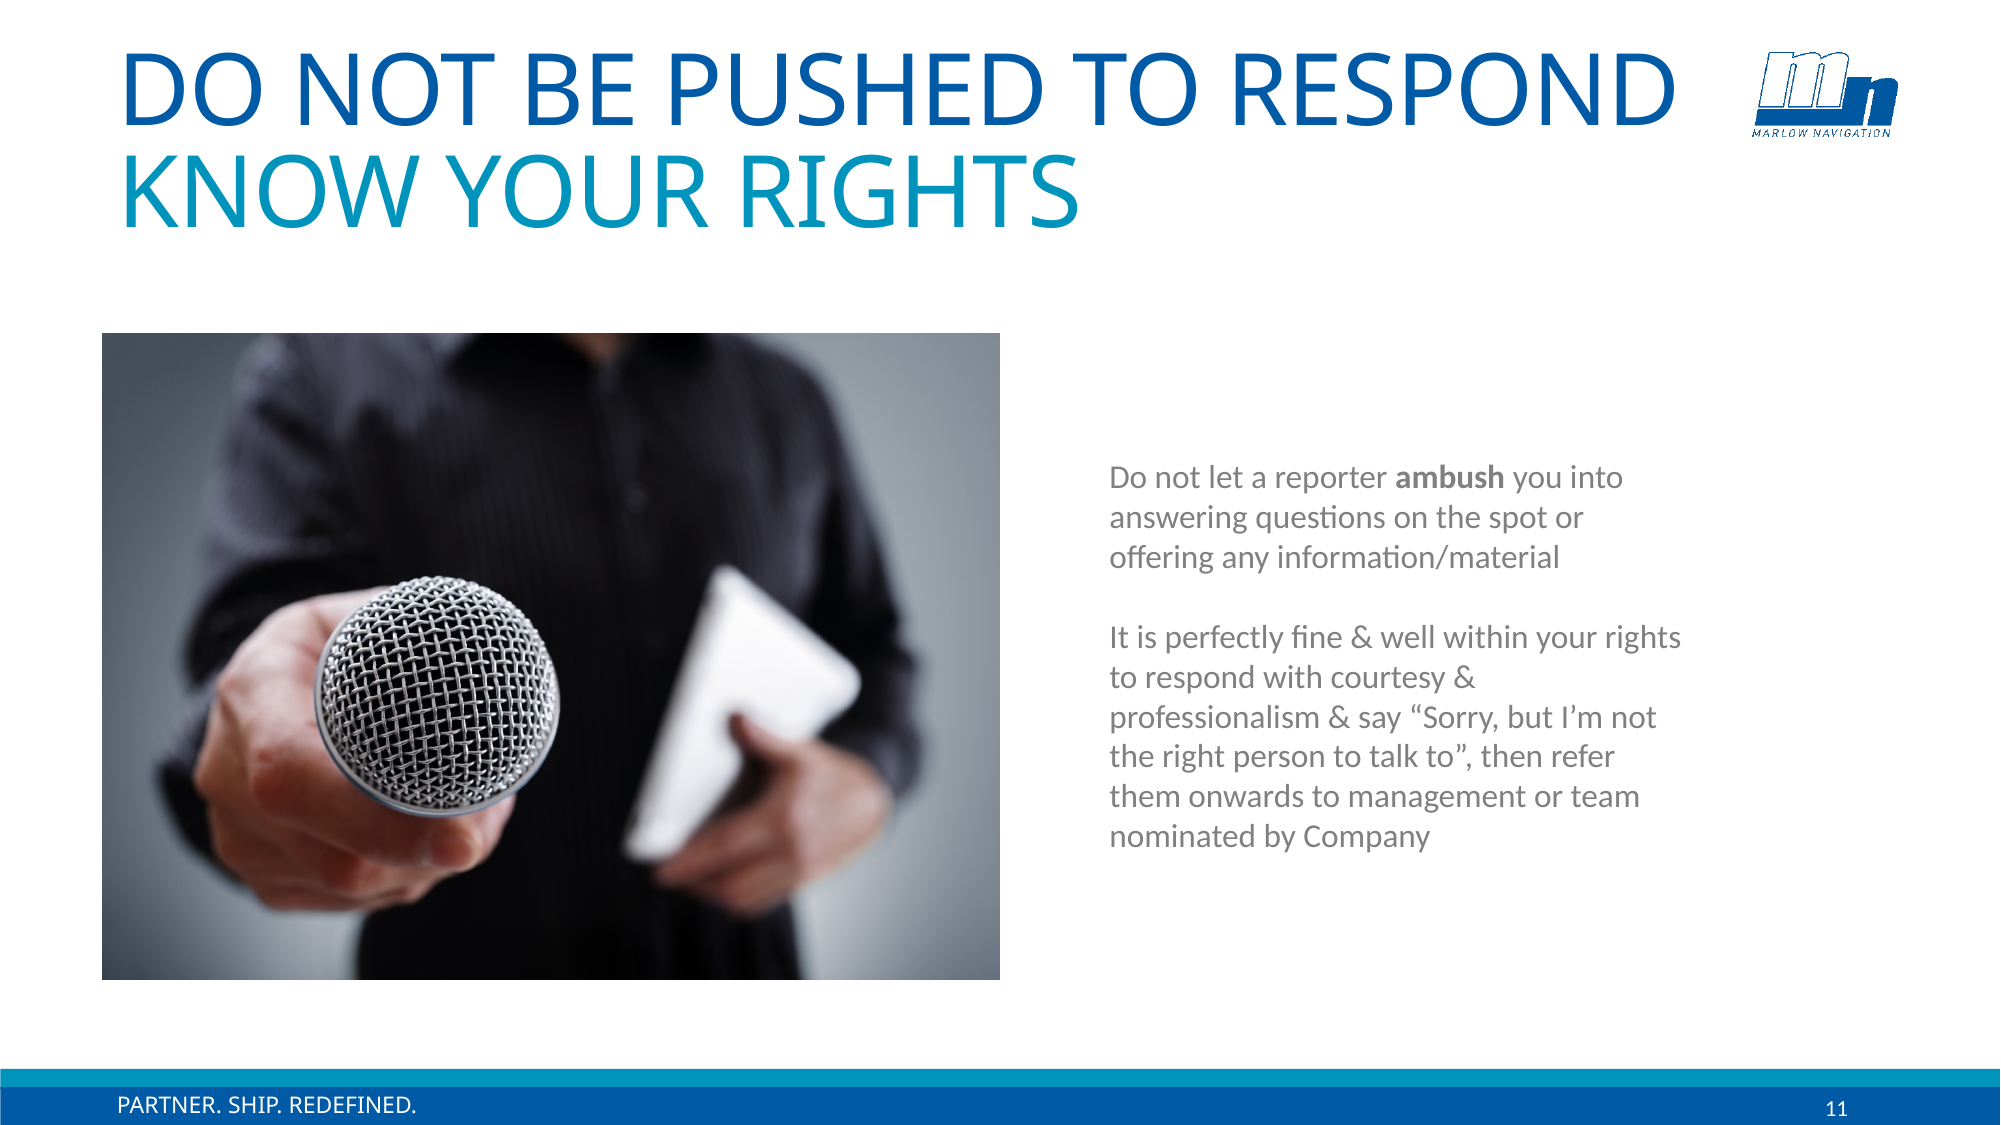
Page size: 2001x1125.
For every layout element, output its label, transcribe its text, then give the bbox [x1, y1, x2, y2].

text_box DO NOT BE PUSHED TO RESPOND KNOW YOUR RIGHTS [102, 17, 1709, 256]
picture [101, 331, 1001, 983]
text_box Do not let a reporter ambush you into answering questions on the spot or offering any information/material It is perfectly fine & well within your rights to respond with courtesy & professionalism & say “Sorry, but I’m not the right person to talk to”, then refer them onwards to management or team nominated by Company [1094, 447, 1709, 862]
picture [1752, 52, 1898, 137]
